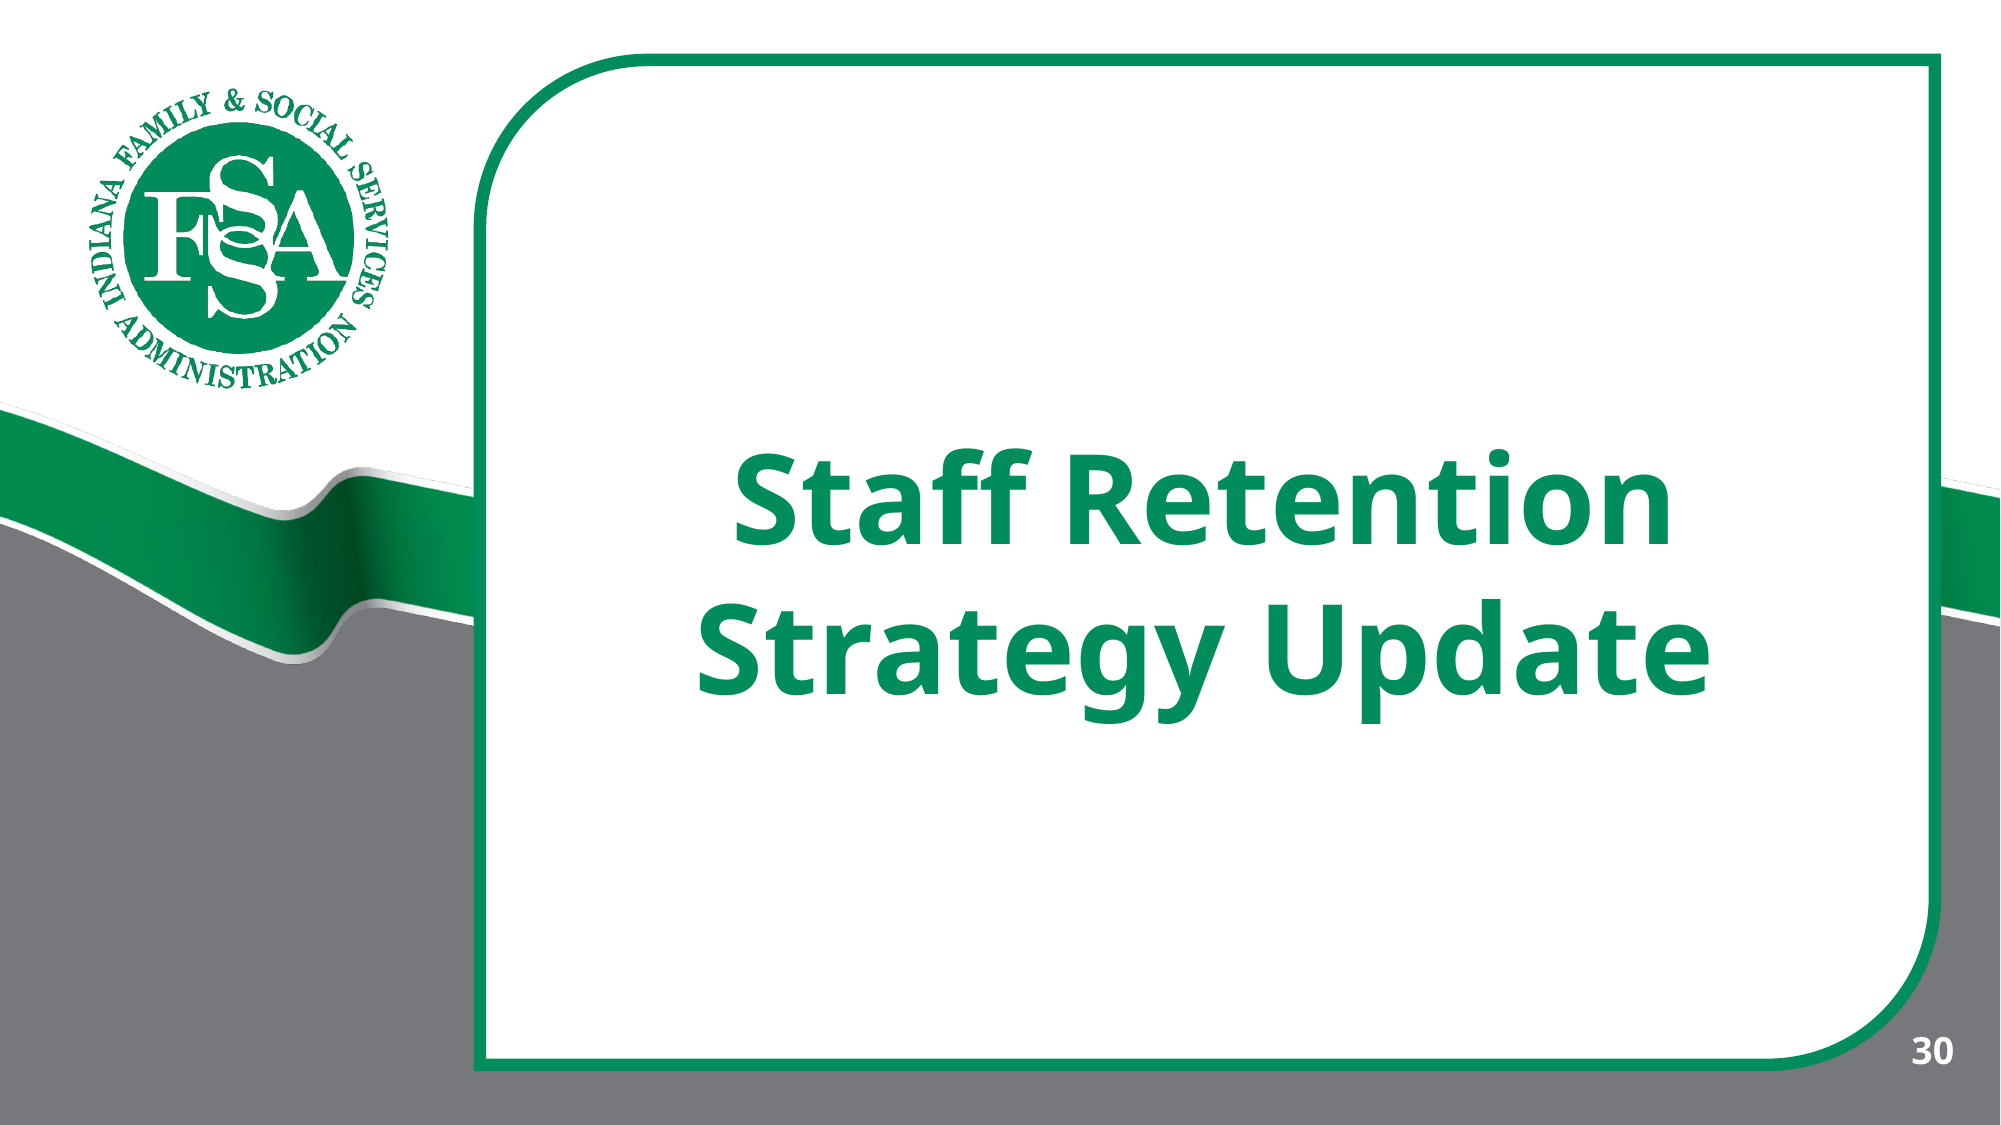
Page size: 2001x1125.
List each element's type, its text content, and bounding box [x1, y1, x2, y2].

picture [0, 0, 477, 396]
picture [1942, 397, 2001, 668]
picture [0, 397, 473, 668]
text_box Staff Retention Strategy Update [588, 411, 1822, 727]
slide_number 30 [1730, 1020, 1970, 1080]
